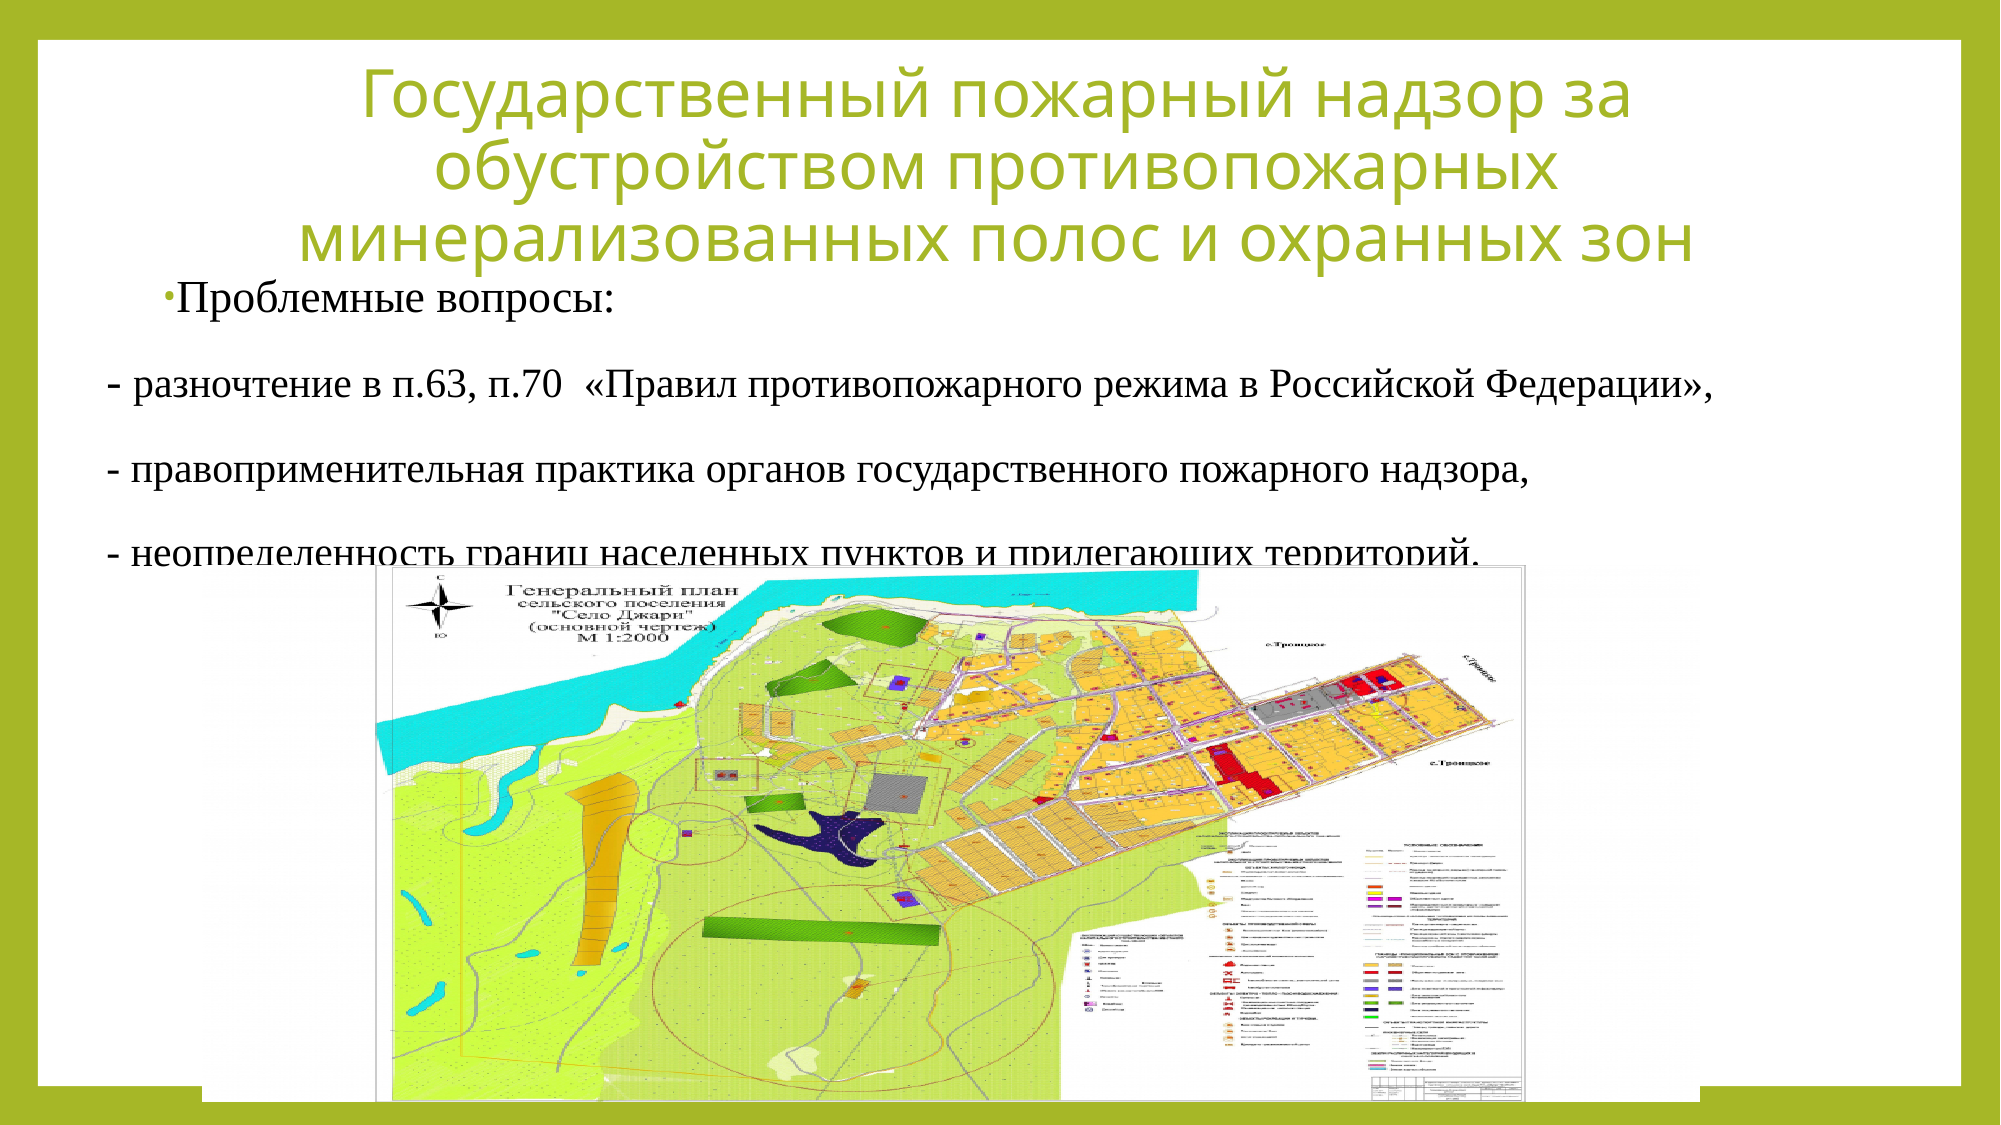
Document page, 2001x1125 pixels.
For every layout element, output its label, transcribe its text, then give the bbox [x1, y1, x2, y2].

title Государственный пожарный надзор за обустройством противопожарных минерализованных полос и охранных зон [187, 56, 1808, 265]
list Проблемные вопросы: - разночтение в п.63, п.70 «Правил противопожарного режима в Российской Федерации», - правоприменительная практика органов государственного пожарного надзора, - неопределенность границ населенных пунктов и прилегающих территорий. [53, 265, 1941, 1016]
picture [202, 565, 1700, 1102]
